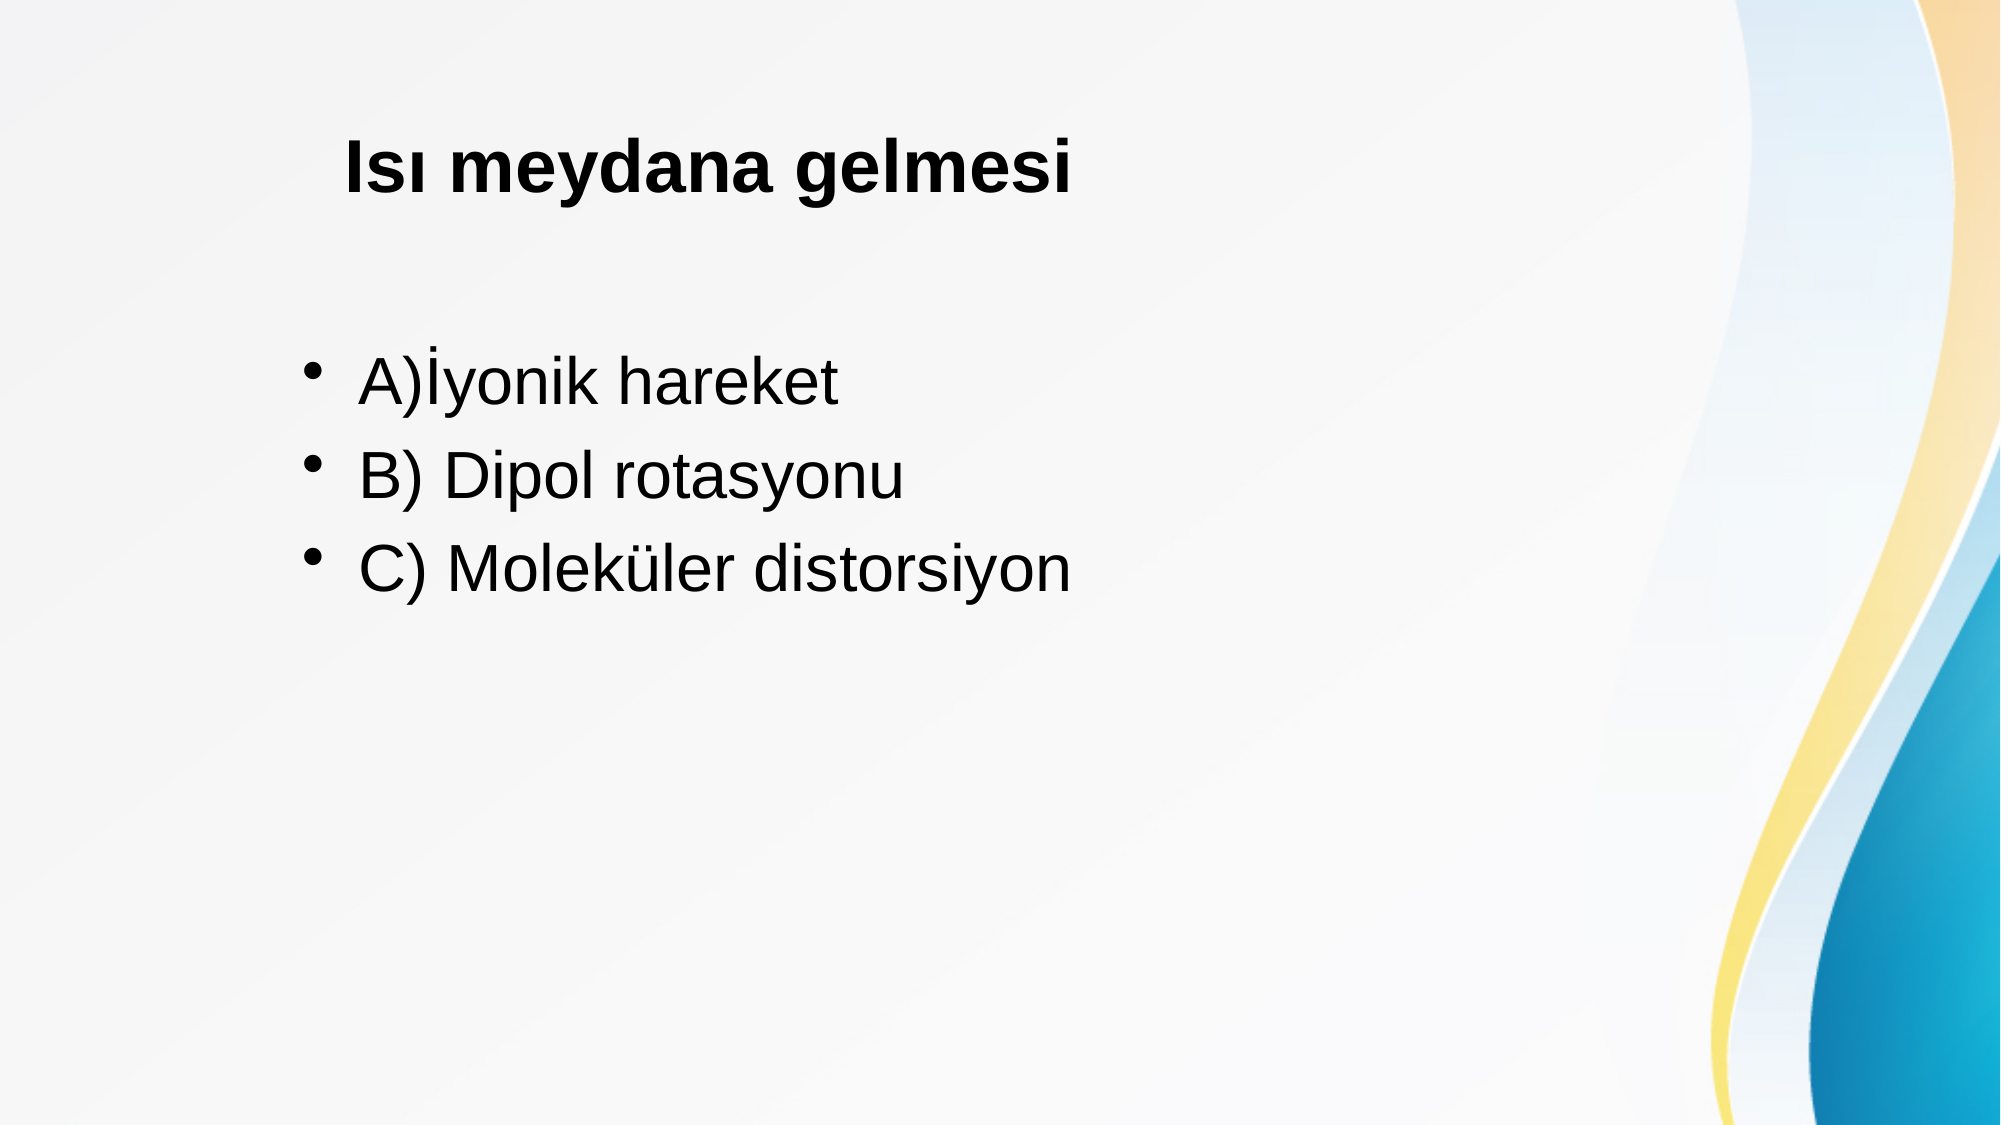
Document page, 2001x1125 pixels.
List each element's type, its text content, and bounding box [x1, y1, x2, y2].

picture [0, 0, 2001, 1125]
list A)İyonik hareket B) Dipol rotasyonu C) Moleküler distorsiyon [286, 330, 1593, 1006]
title Isı meydana gelmesi [329, 114, 1840, 211]
